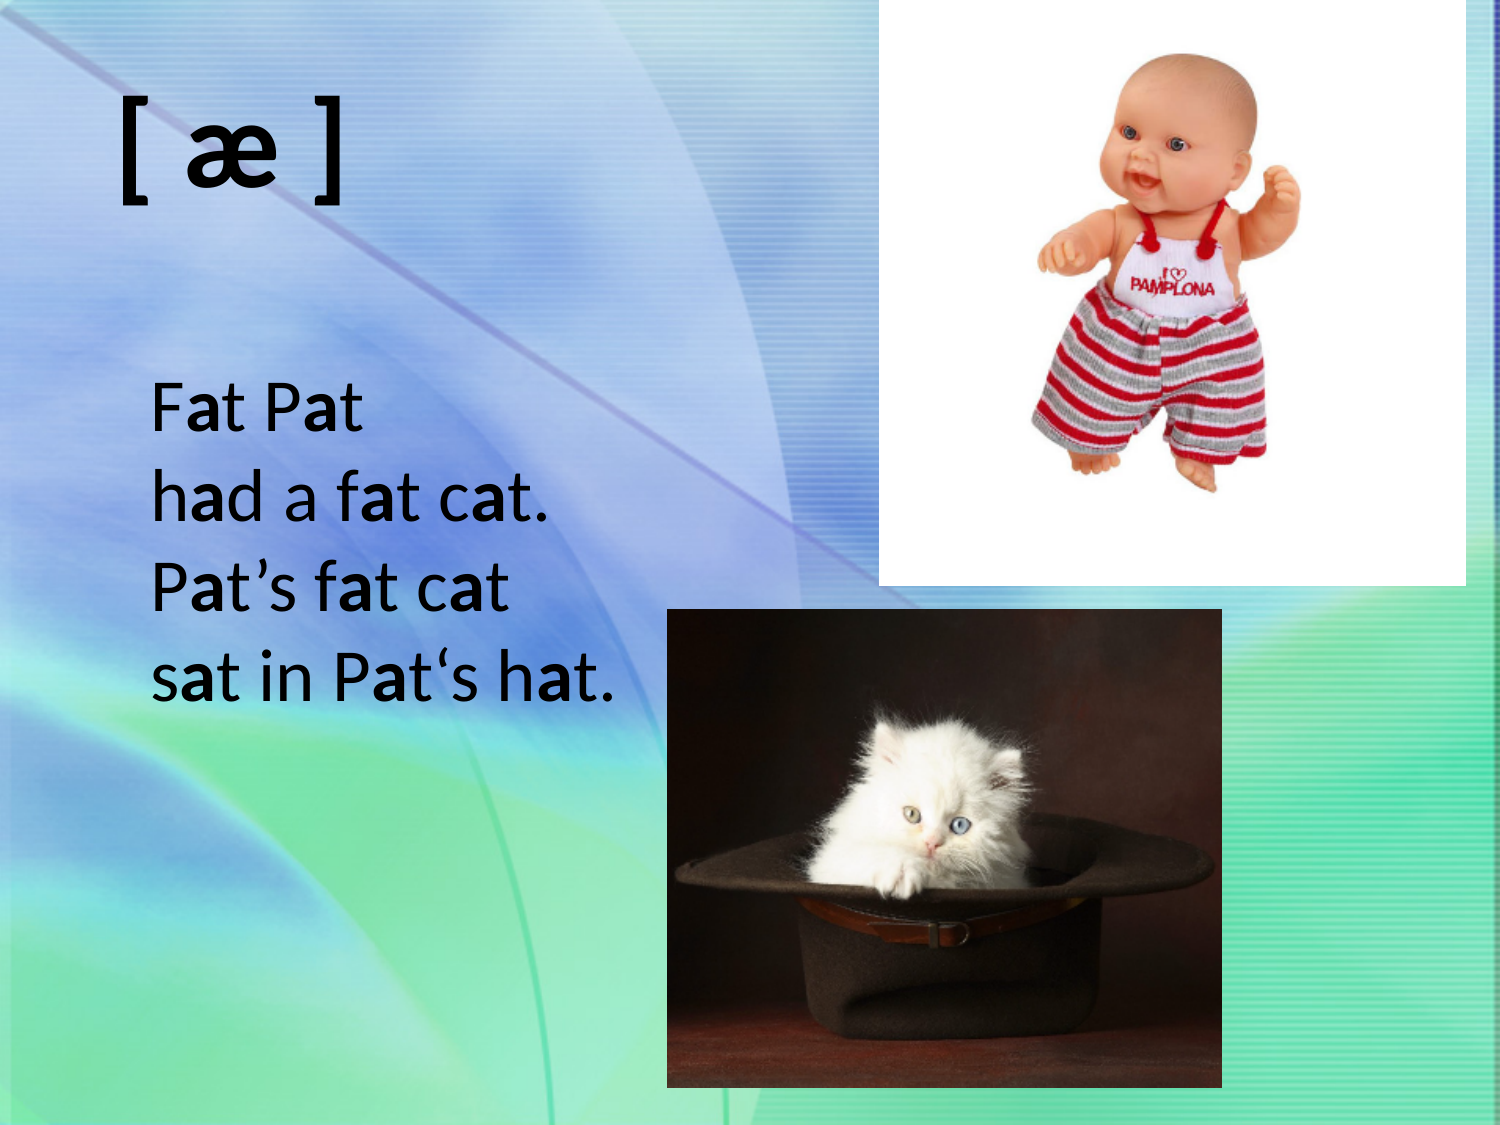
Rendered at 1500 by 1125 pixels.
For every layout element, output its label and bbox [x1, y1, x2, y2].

list [879, 0, 1466, 586]
picture [0, 0, 1500, 1125]
